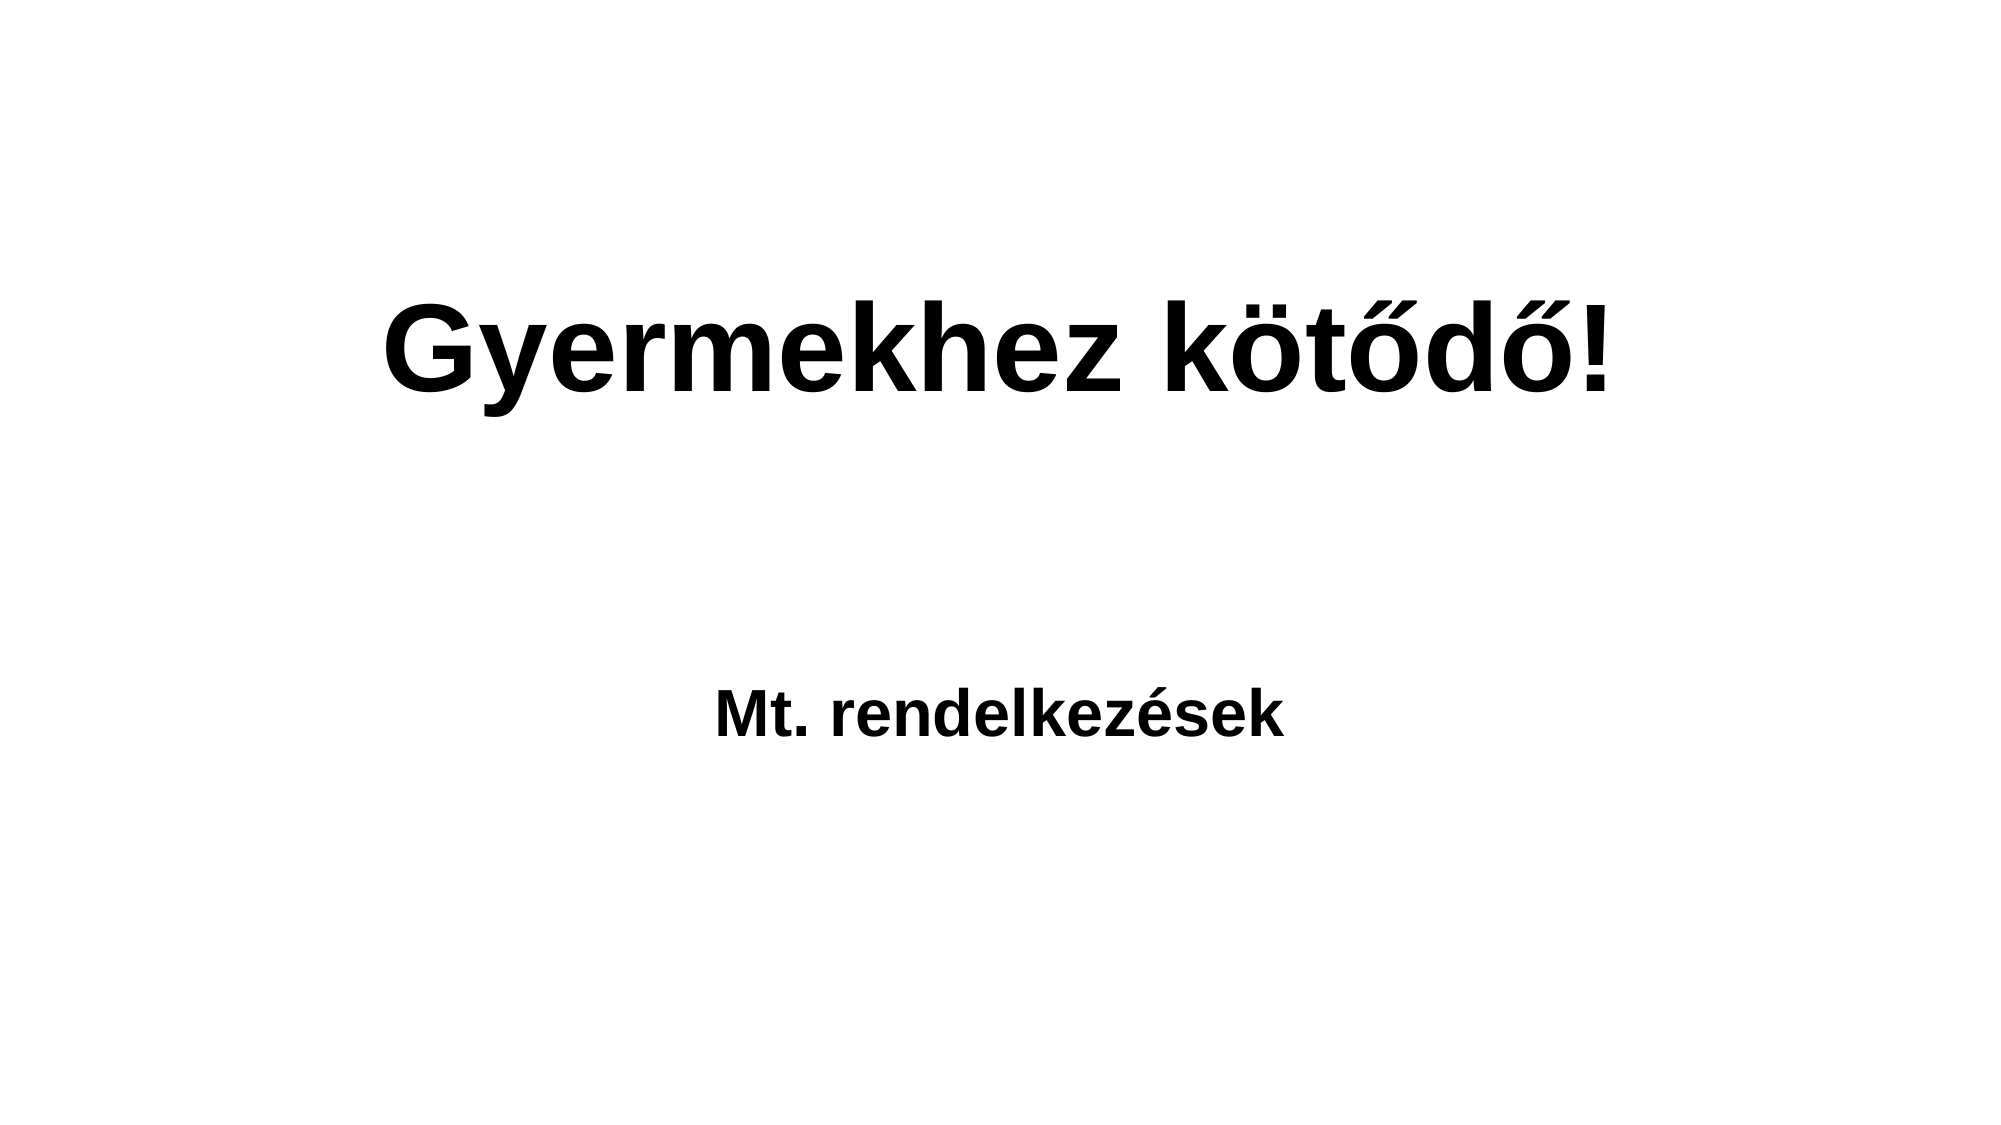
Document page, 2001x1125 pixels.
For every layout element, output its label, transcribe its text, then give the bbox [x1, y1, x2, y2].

title Gyermekhez kötődő! [249, 184, 1750, 576]
subtitle Mt. rendelkezések [249, 590, 1750, 863]
